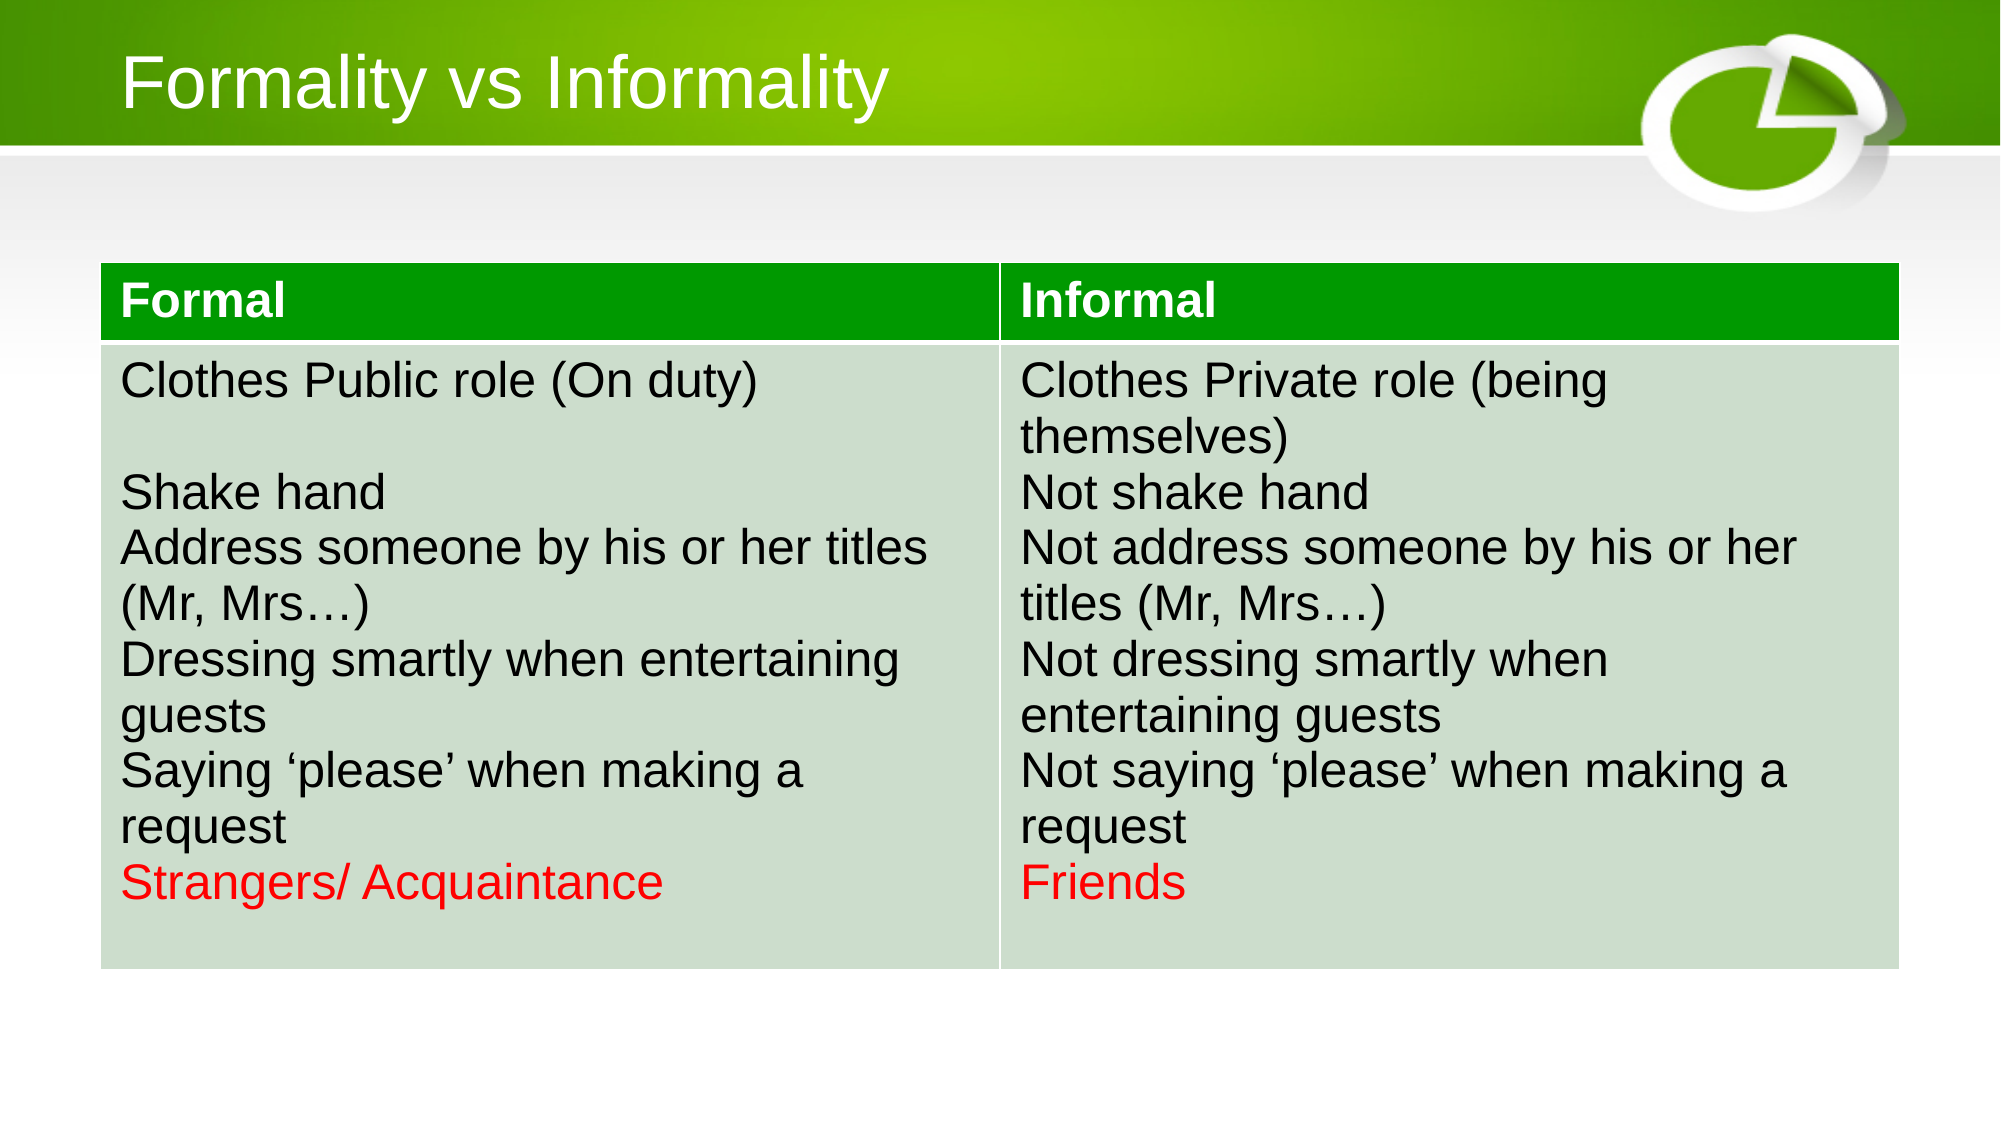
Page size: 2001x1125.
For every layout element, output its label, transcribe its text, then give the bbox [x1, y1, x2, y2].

table_cell Clothes Public role (On duty) Shake hand Address someone by his or her titles (Mr, Mrs…) Dressing smartly when entertaining guests Saying ‘please’ when making a request Strangers/ Acquaintance [101, 345, 999, 969]
table_header Informal [1001, 263, 1899, 340]
table_cell Clothes Private role (being themselves) Not shake hand Not address someone by his or her titles (Mr, Mrs…) Not dressing smartly when entertaining guests Not saying ‘please’ when making a request Friends [1001, 345, 1899, 969]
table_header Formal [101, 263, 999, 340]
picture [0, 0, 2001, 1125]
title Formality vs Informality [99, 30, 1901, 127]
